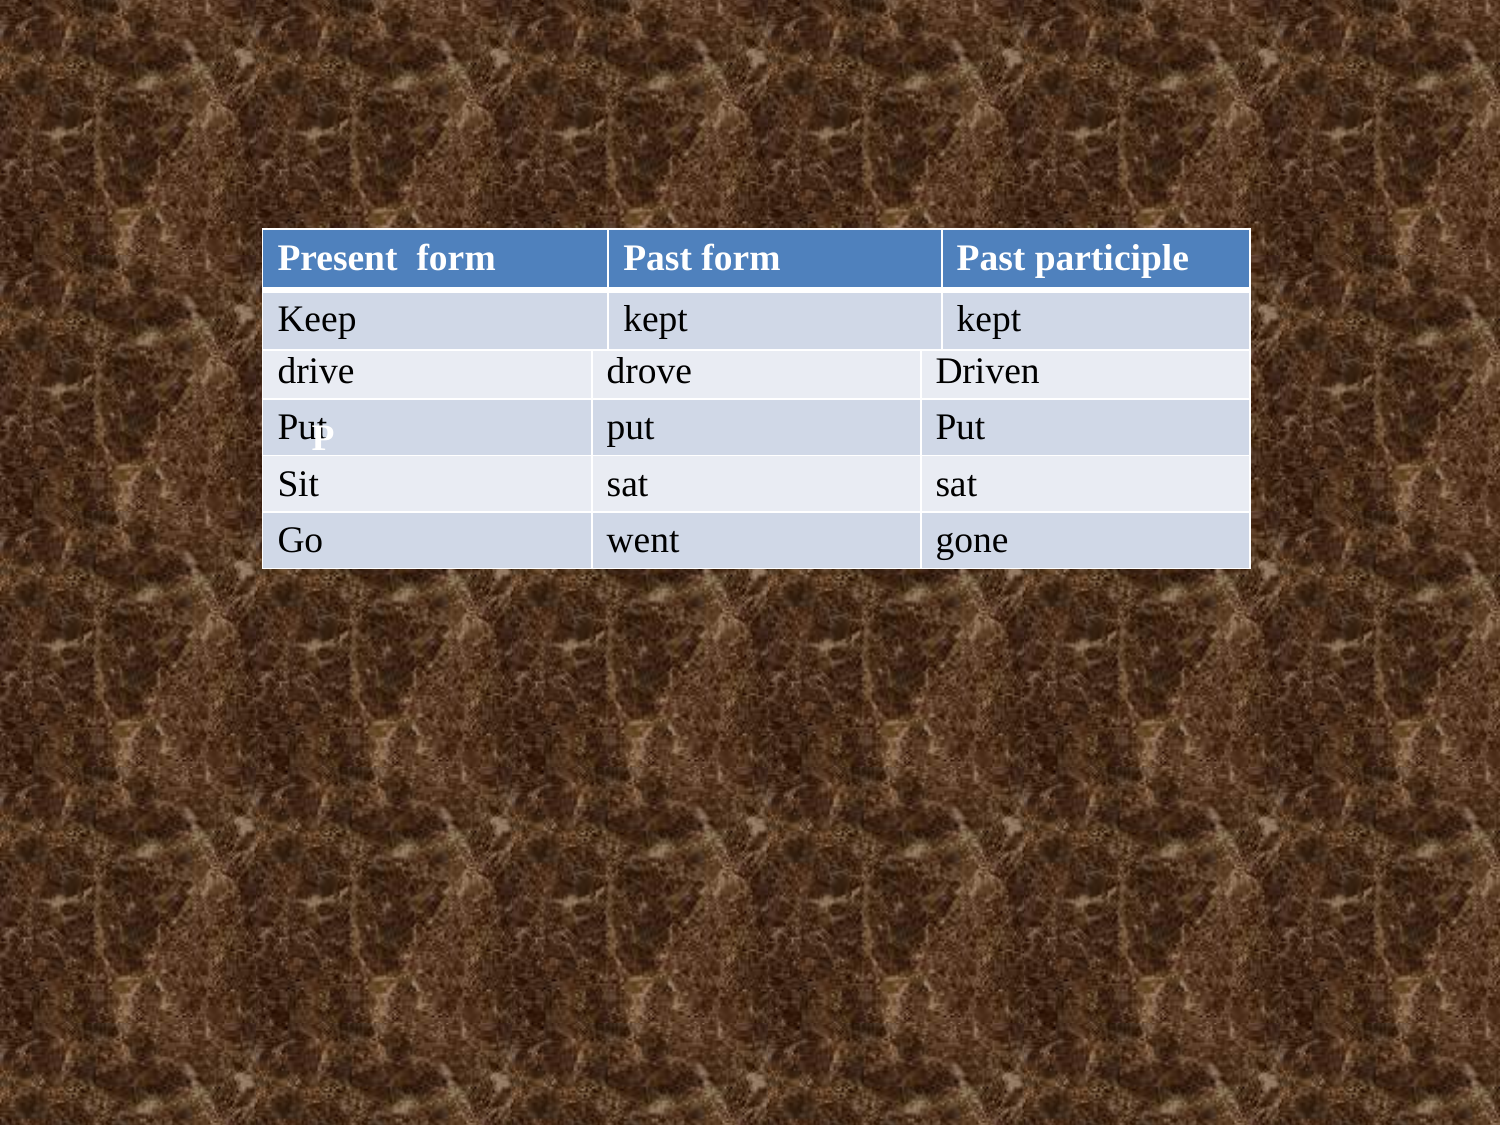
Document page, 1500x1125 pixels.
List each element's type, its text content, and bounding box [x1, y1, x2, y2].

table_header Past participle [943, 230, 1249, 287]
table_cell put [593, 400, 920, 455]
text_box P [296, 405, 350, 466]
table_cell sat [593, 456, 920, 511]
picture [0, 0, 1500, 1125]
table_cell Put [263, 400, 591, 455]
table_cell Put [922, 400, 1249, 455]
table_cell drove [593, 351, 920, 398]
table_header Past form [609, 230, 941, 287]
table_cell Sit [263, 456, 591, 511]
table_cell went [593, 513, 920, 568]
table_cell kept [609, 293, 941, 349]
table_cell Go [263, 513, 591, 568]
table_cell Keep [263, 293, 607, 349]
table_cell Driven [922, 351, 1249, 398]
table_cell gone [922, 513, 1249, 568]
table_cell drive [263, 351, 591, 398]
table_cell sat [922, 456, 1249, 511]
table_header Present form [263, 230, 607, 287]
table_cell kept [943, 293, 1249, 349]
